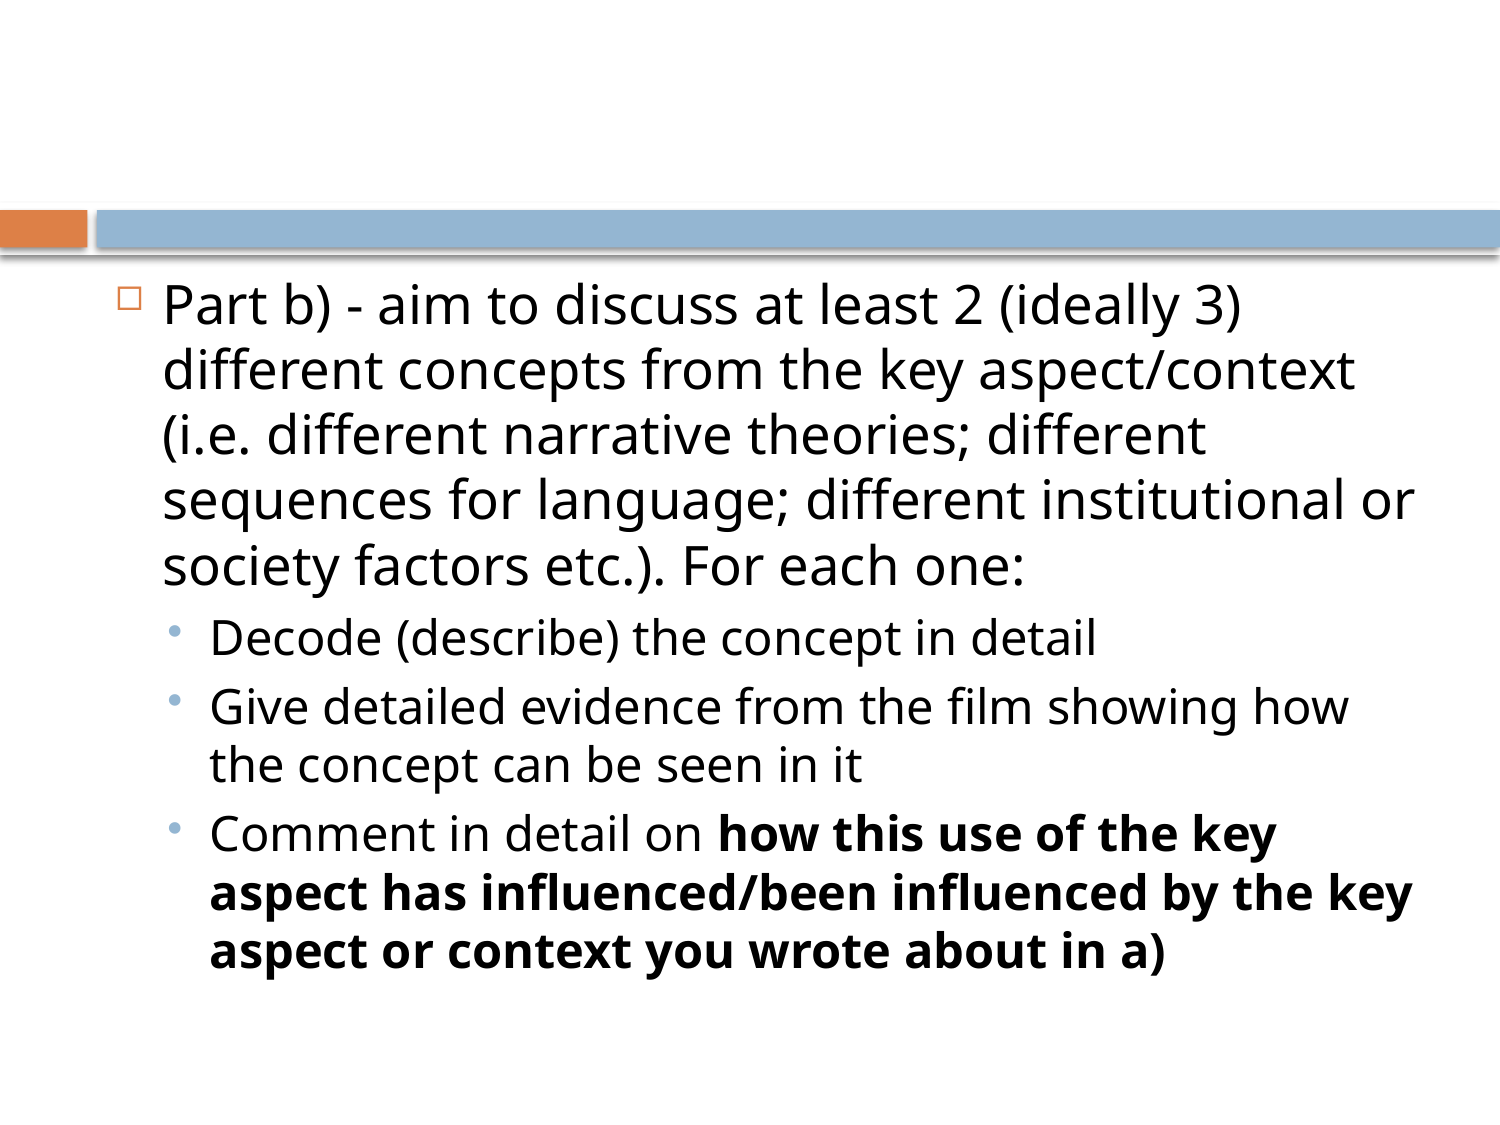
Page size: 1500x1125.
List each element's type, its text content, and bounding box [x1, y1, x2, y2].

list Part b) - aim to discuss at least 2 (ideally 3) different concepts from the key aspect/context (i.e. different narrative theories; different sequences for language; different institutional or society factors etc.). For each one: Decode (describe) the concept in detail Give detailed evidence from the film showing how the concept can be seen in it Comment in detail on how this use of the key aspect has influenced/been influenced by the key aspect or context you wrote about in a) [100, 262, 1438, 1000]
